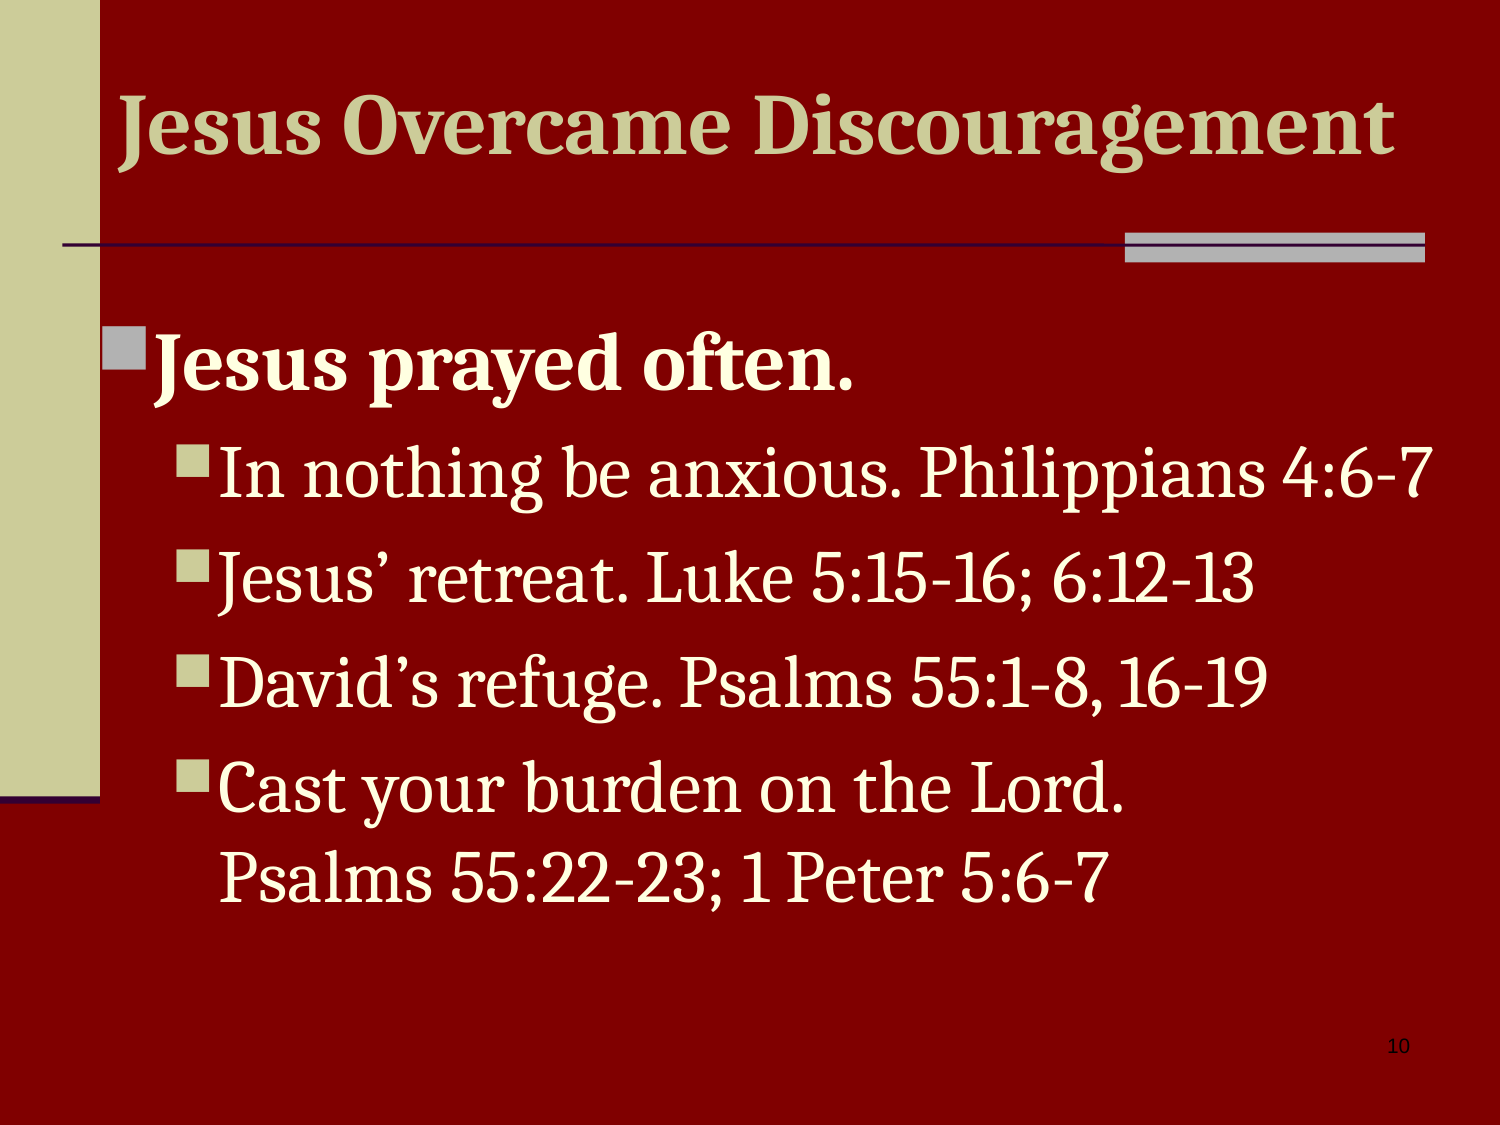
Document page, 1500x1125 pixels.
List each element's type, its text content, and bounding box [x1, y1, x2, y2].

title Jesus Overcame Discouragement [102, 27, 1491, 231]
slide_number 10 [1112, 1024, 1426, 1101]
list Jesus prayed often. In nothing be anxious. Philippians 4:6-7 Jesus’ retreat. Luke 5:15-16; 6:12-13 David’s refuge. Psalms 55:1-8, 16-19 Cast your burden on the Lord. Psalms 55:22-23; 1 Peter 5:6-7 [81, 299, 1500, 953]
